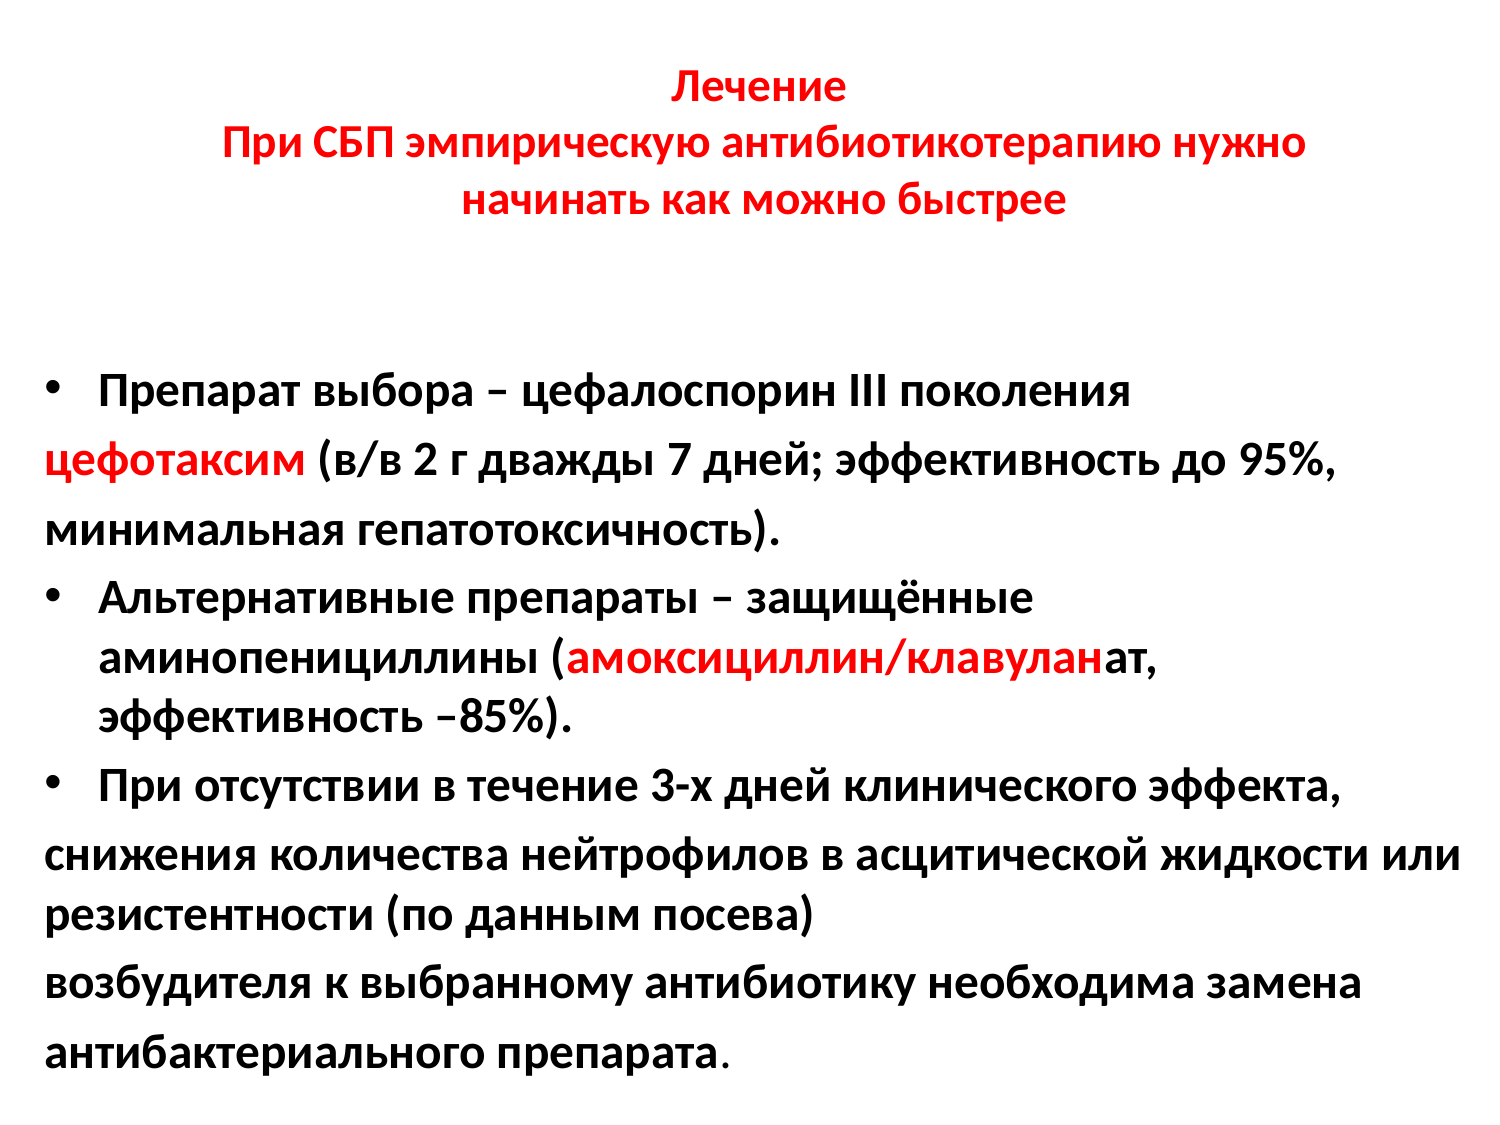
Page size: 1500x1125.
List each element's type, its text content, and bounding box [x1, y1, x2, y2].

list Препарат выбора – цефалоспорин ΙΙΙ поколения цефотаксим (в/в 2 г дважды 7 дней; эффективность до 95%, минимальная гепатотоксичность). Альтернативные препараты – защищённые аминопенициллины (амоксициллин/клавуланат, эффективность –85%). При отсутствии в течение 3-х дней клинического эффекта, снижения количества нейтрофилов в асцитической жидкости или резистентности (по данным посева) возбудителя к выбранному антибиотику необходима замена антибактериального препарата. [29, 349, 1500, 1093]
title Лечение При СБП эмпирическую антибиотикотерапию нужно начинать как можно быстрее [29, 45, 1500, 233]
